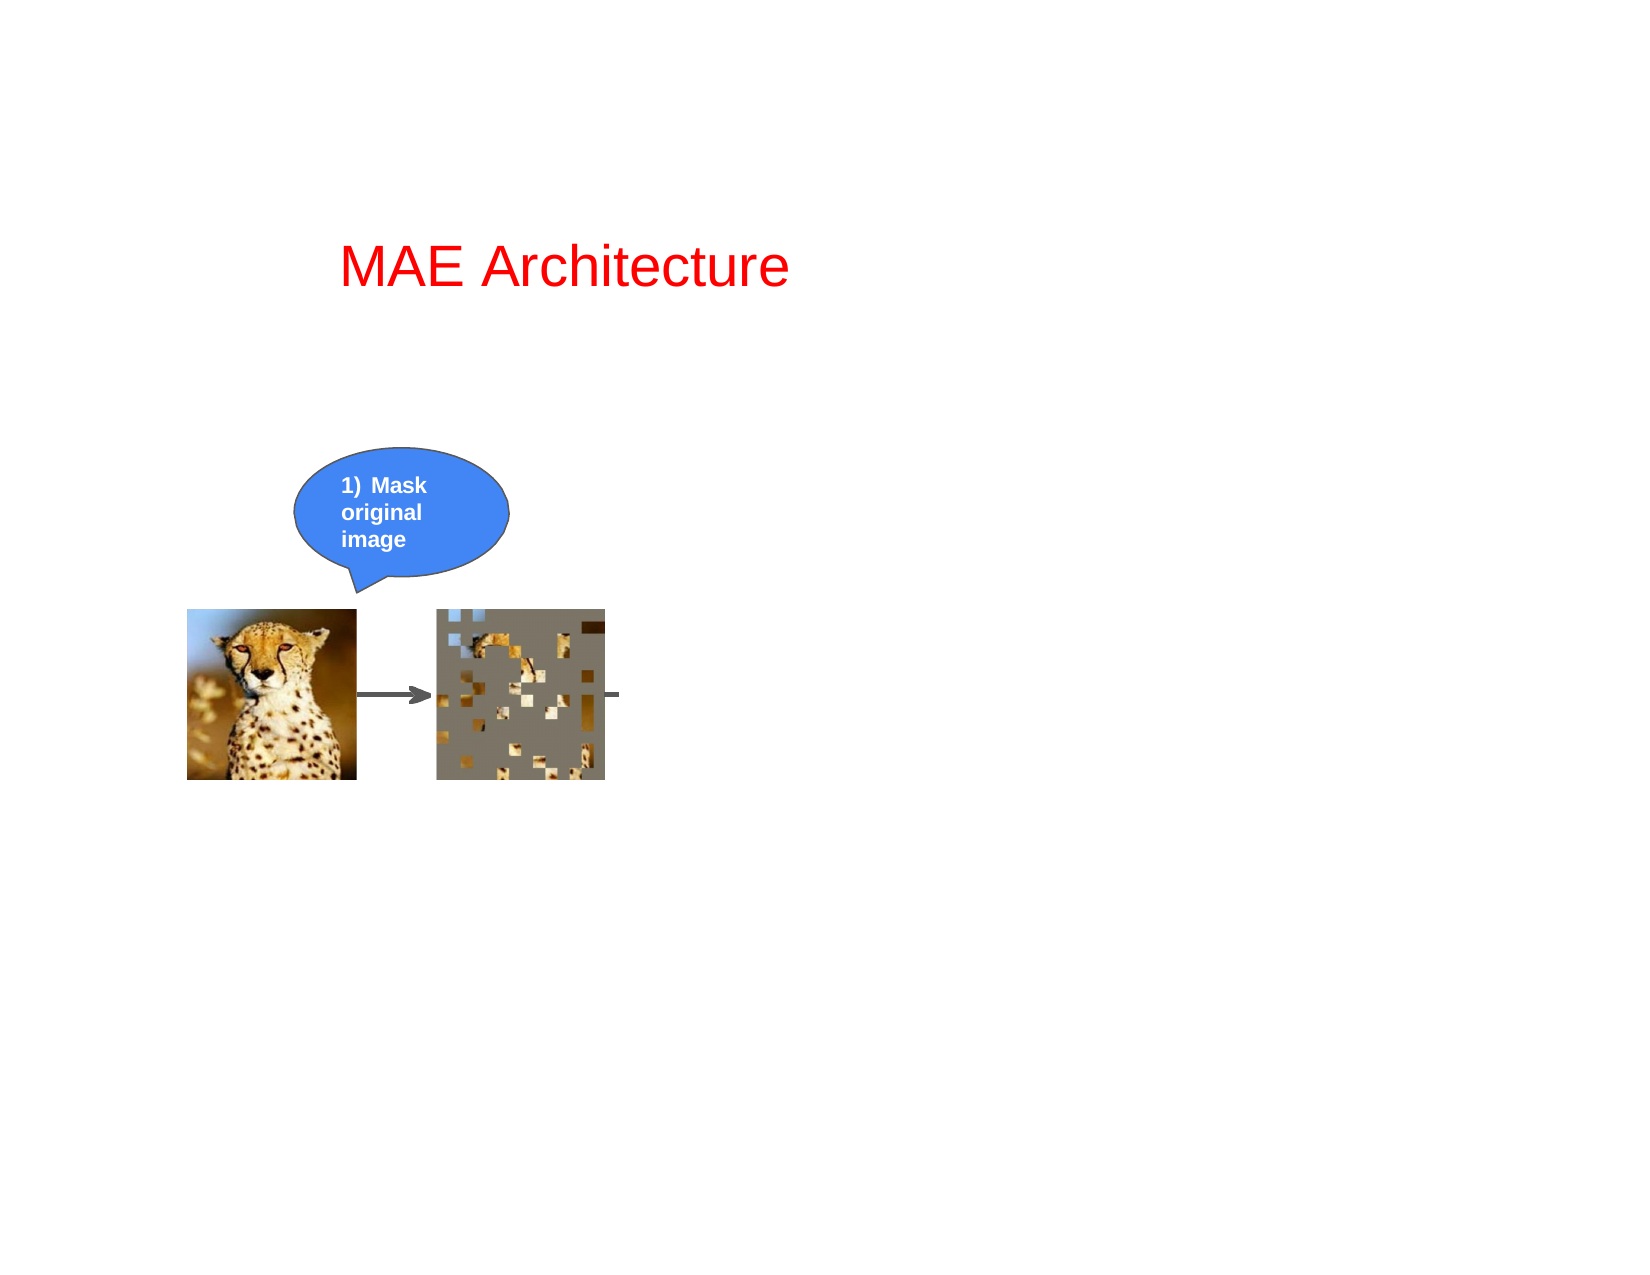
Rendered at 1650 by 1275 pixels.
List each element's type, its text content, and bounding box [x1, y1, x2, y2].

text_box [187, 372, 1485, 1062]
title MAE Architecture [336, 225, 1314, 371]
